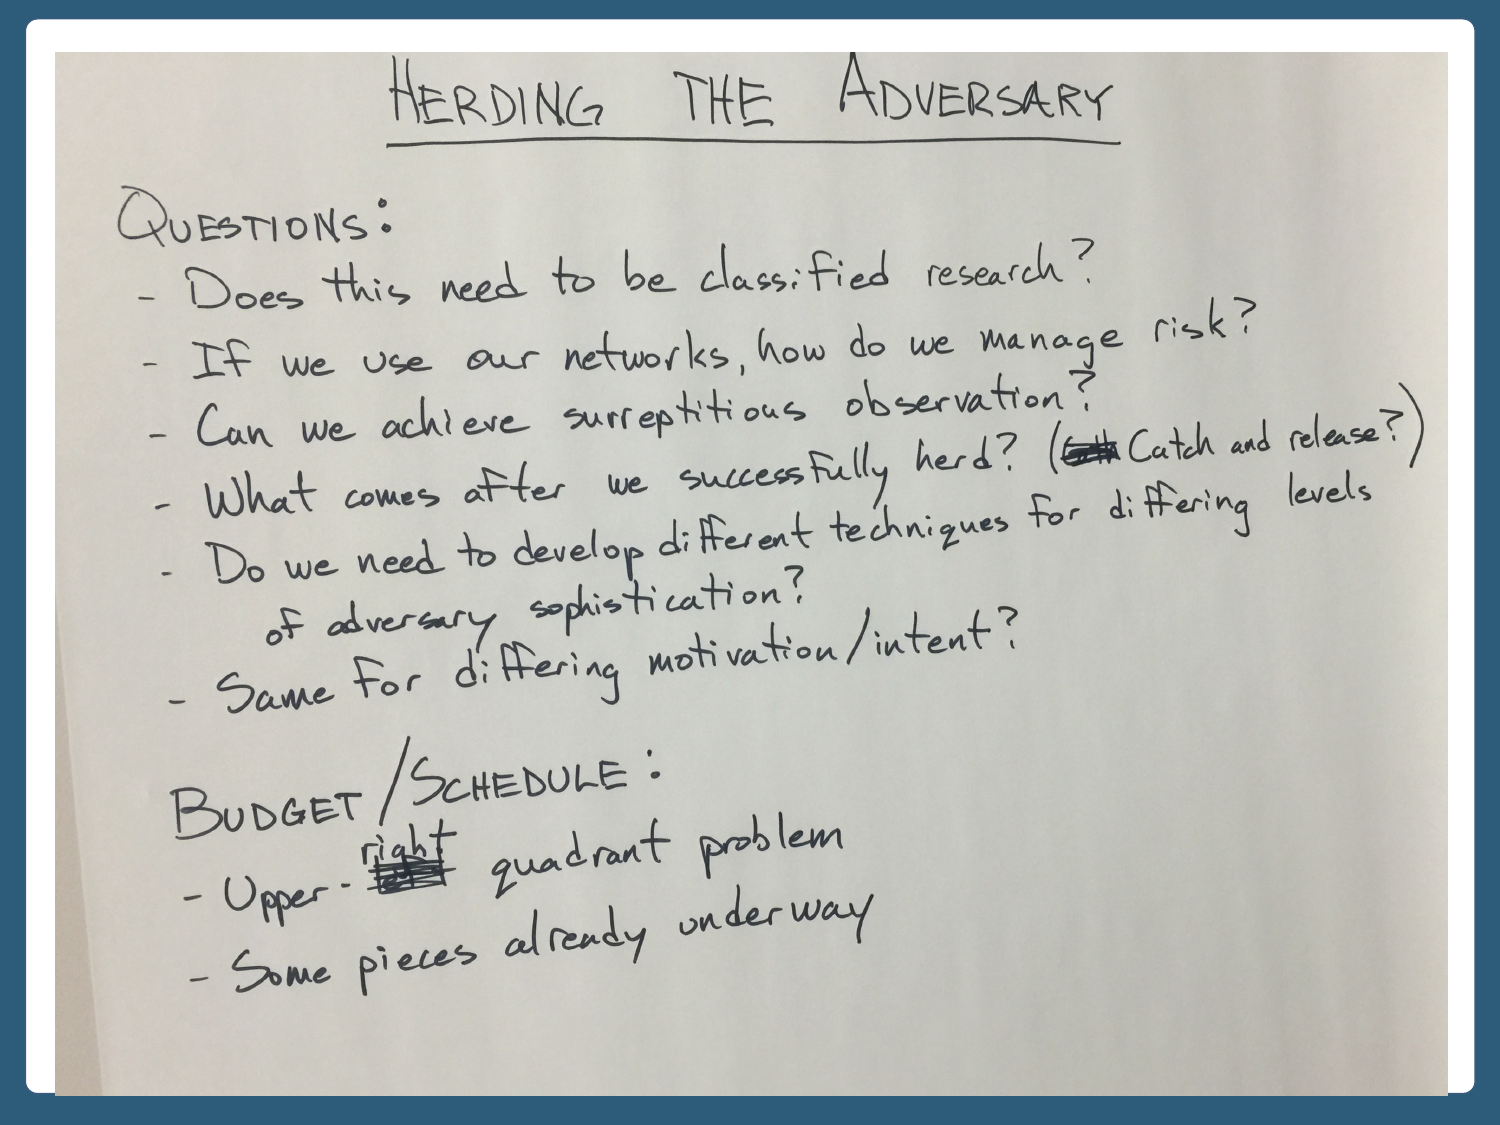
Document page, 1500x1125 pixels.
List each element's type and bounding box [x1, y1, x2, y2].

picture [55, 52, 1448, 1097]
